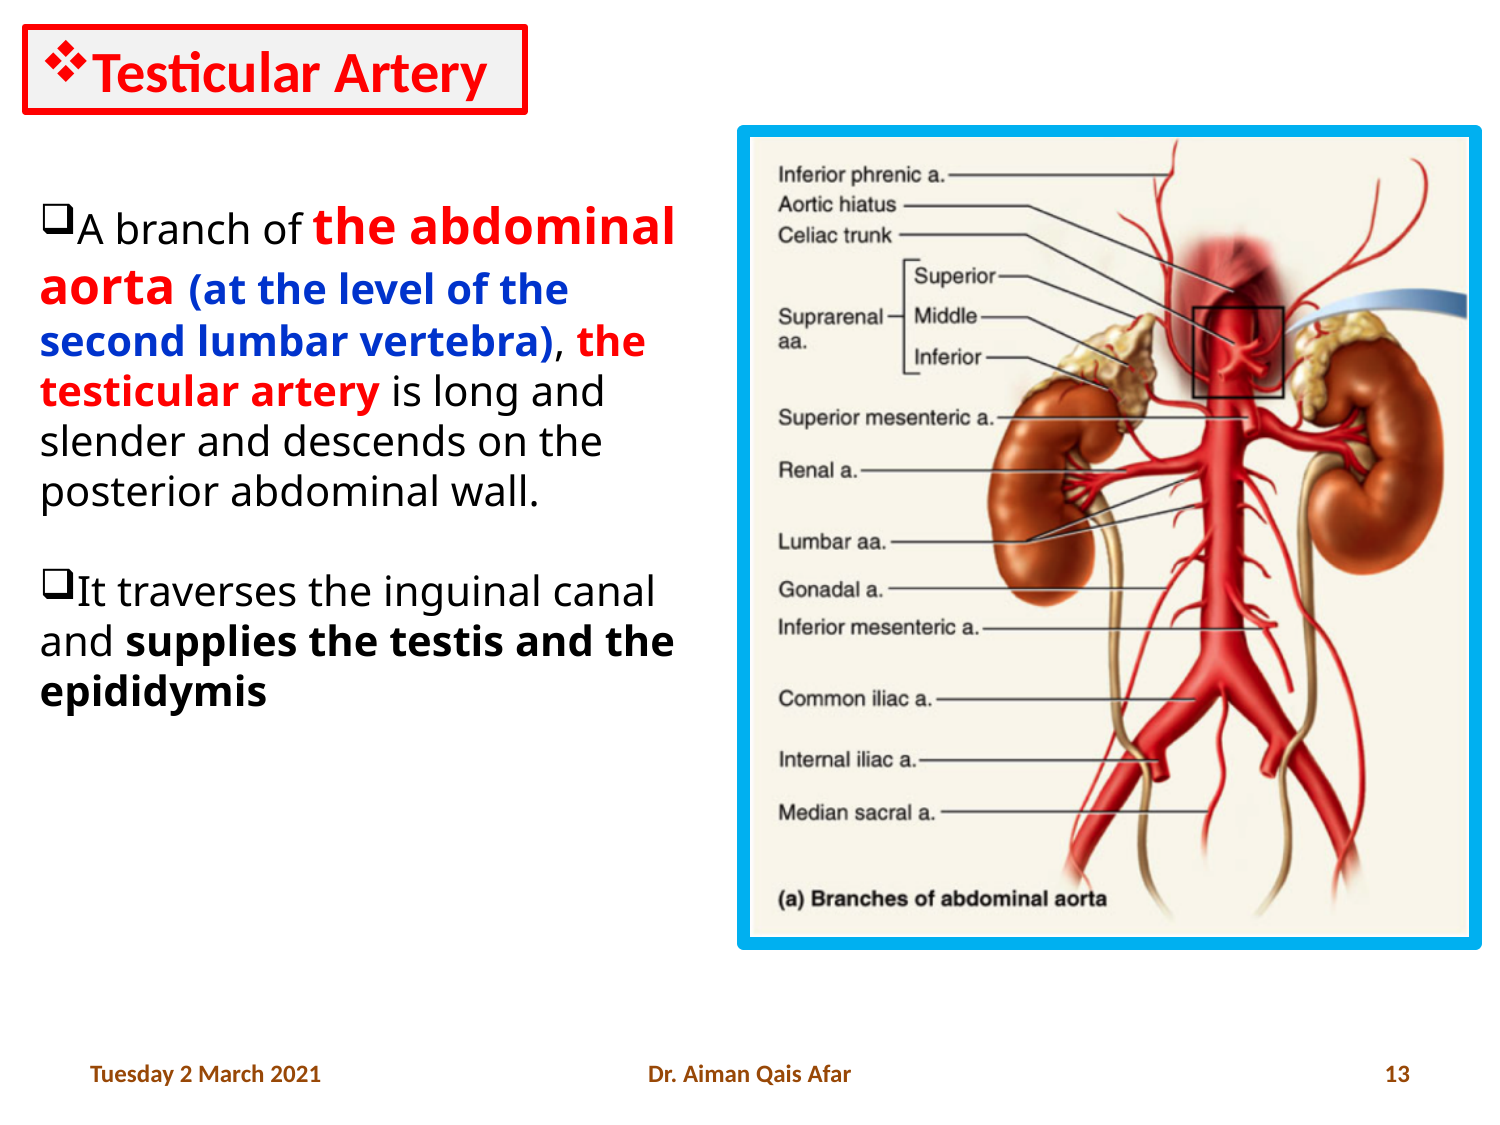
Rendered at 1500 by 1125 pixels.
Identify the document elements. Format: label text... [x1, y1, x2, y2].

slide_number 13 [1350, 1042, 1425, 1103]
picture [751, 138, 1468, 936]
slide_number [75, 1042, 425, 1103]
text_box A branch of the abdominal aorta (at the level of the second lumbar vertebra), the testicular artery is long and slender and descends on the posterior abdominal wall. It traverses the inguinal canal and supplies the testis and the epididymis [24, 187, 728, 723]
footer Dr. Aiman Qais Afar [512, 1042, 988, 1103]
text_box Testicular Artery [24, 26, 525, 112]
